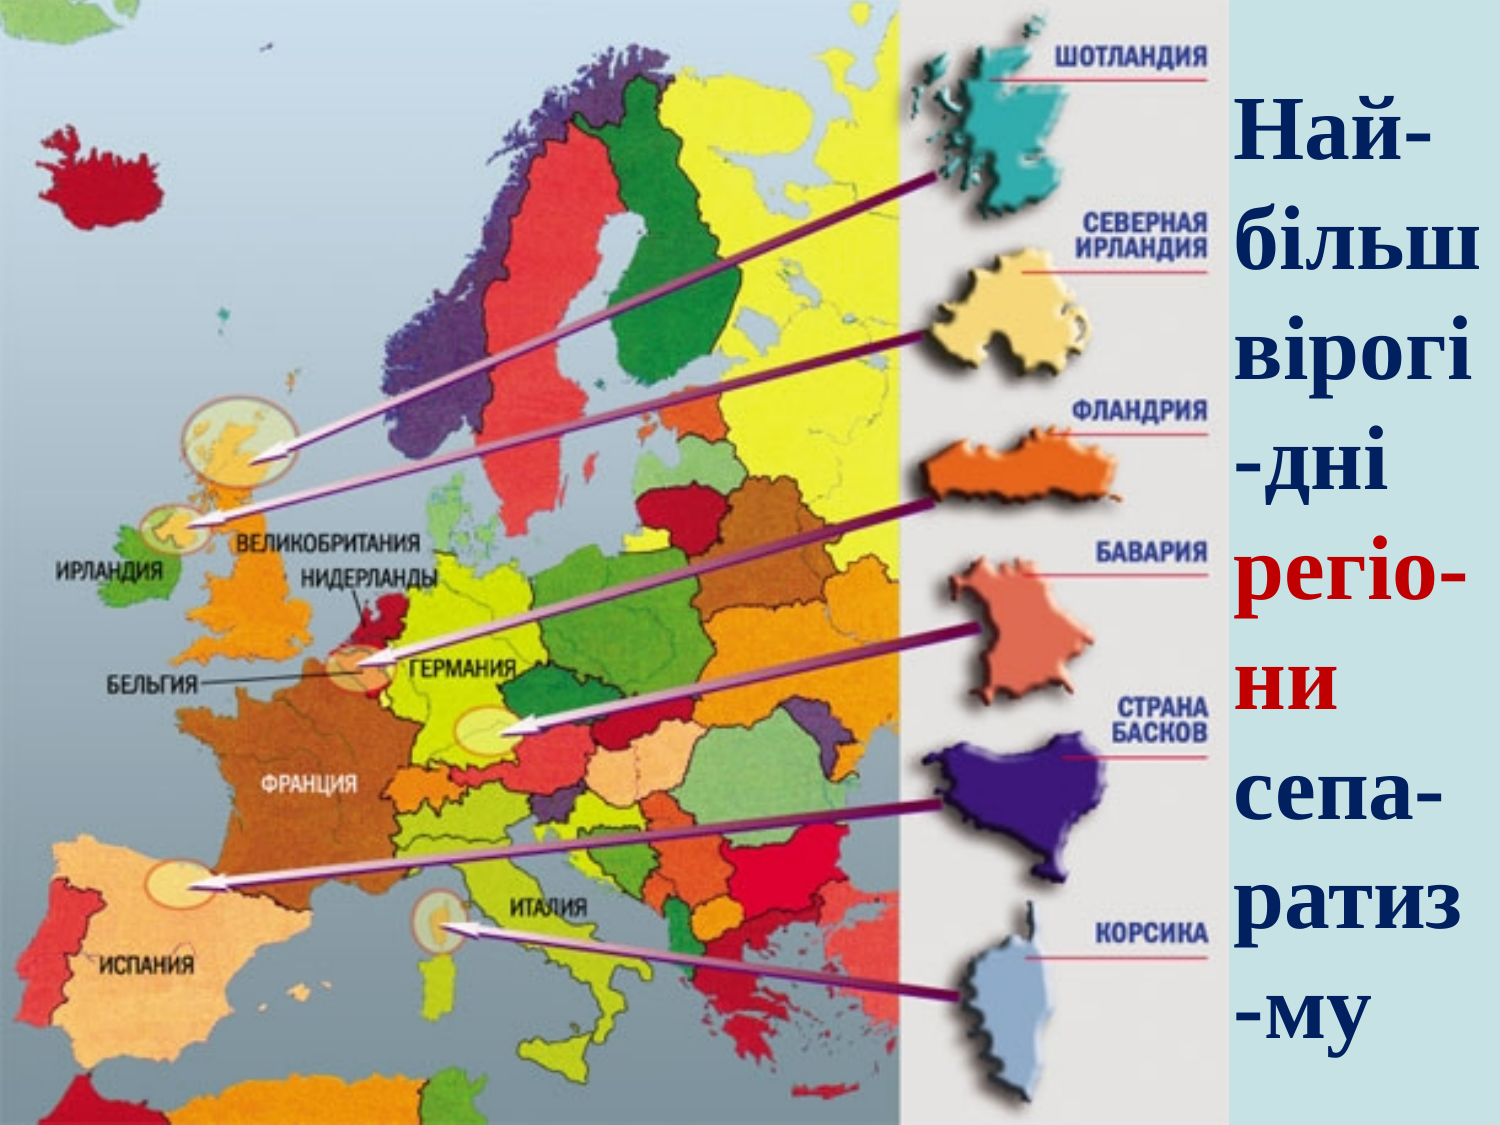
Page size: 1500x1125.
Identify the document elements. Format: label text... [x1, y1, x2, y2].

picture [0, 0, 1229, 1125]
title Най-більш вірогі-дні регіо-ни сепа-ратиз-му [1229, 0, 1500, 1125]
